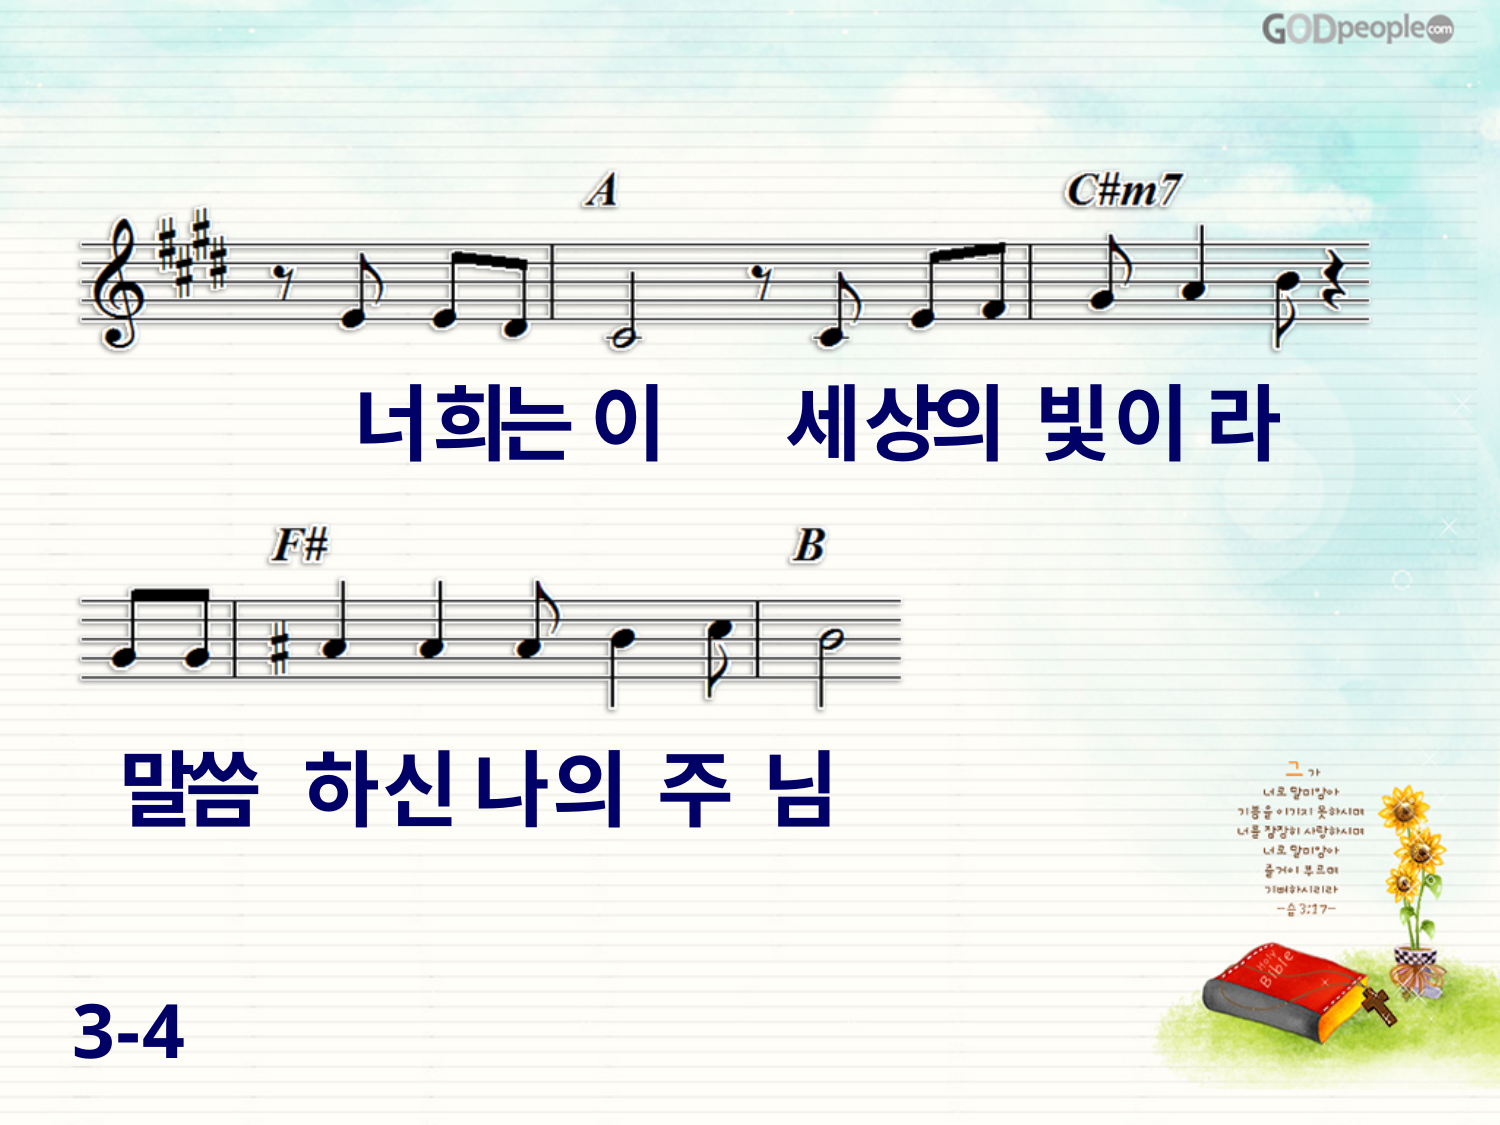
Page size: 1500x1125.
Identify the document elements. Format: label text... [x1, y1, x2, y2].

text_box 3-4 [58, 975, 201, 1081]
picture [0, 0, 1500, 1125]
text_box 너 희는 이 세 상의 빛 이 라 [339, 363, 1298, 479]
text_box 말씀 하 신 나 의 주 님 [104, 729, 854, 845]
